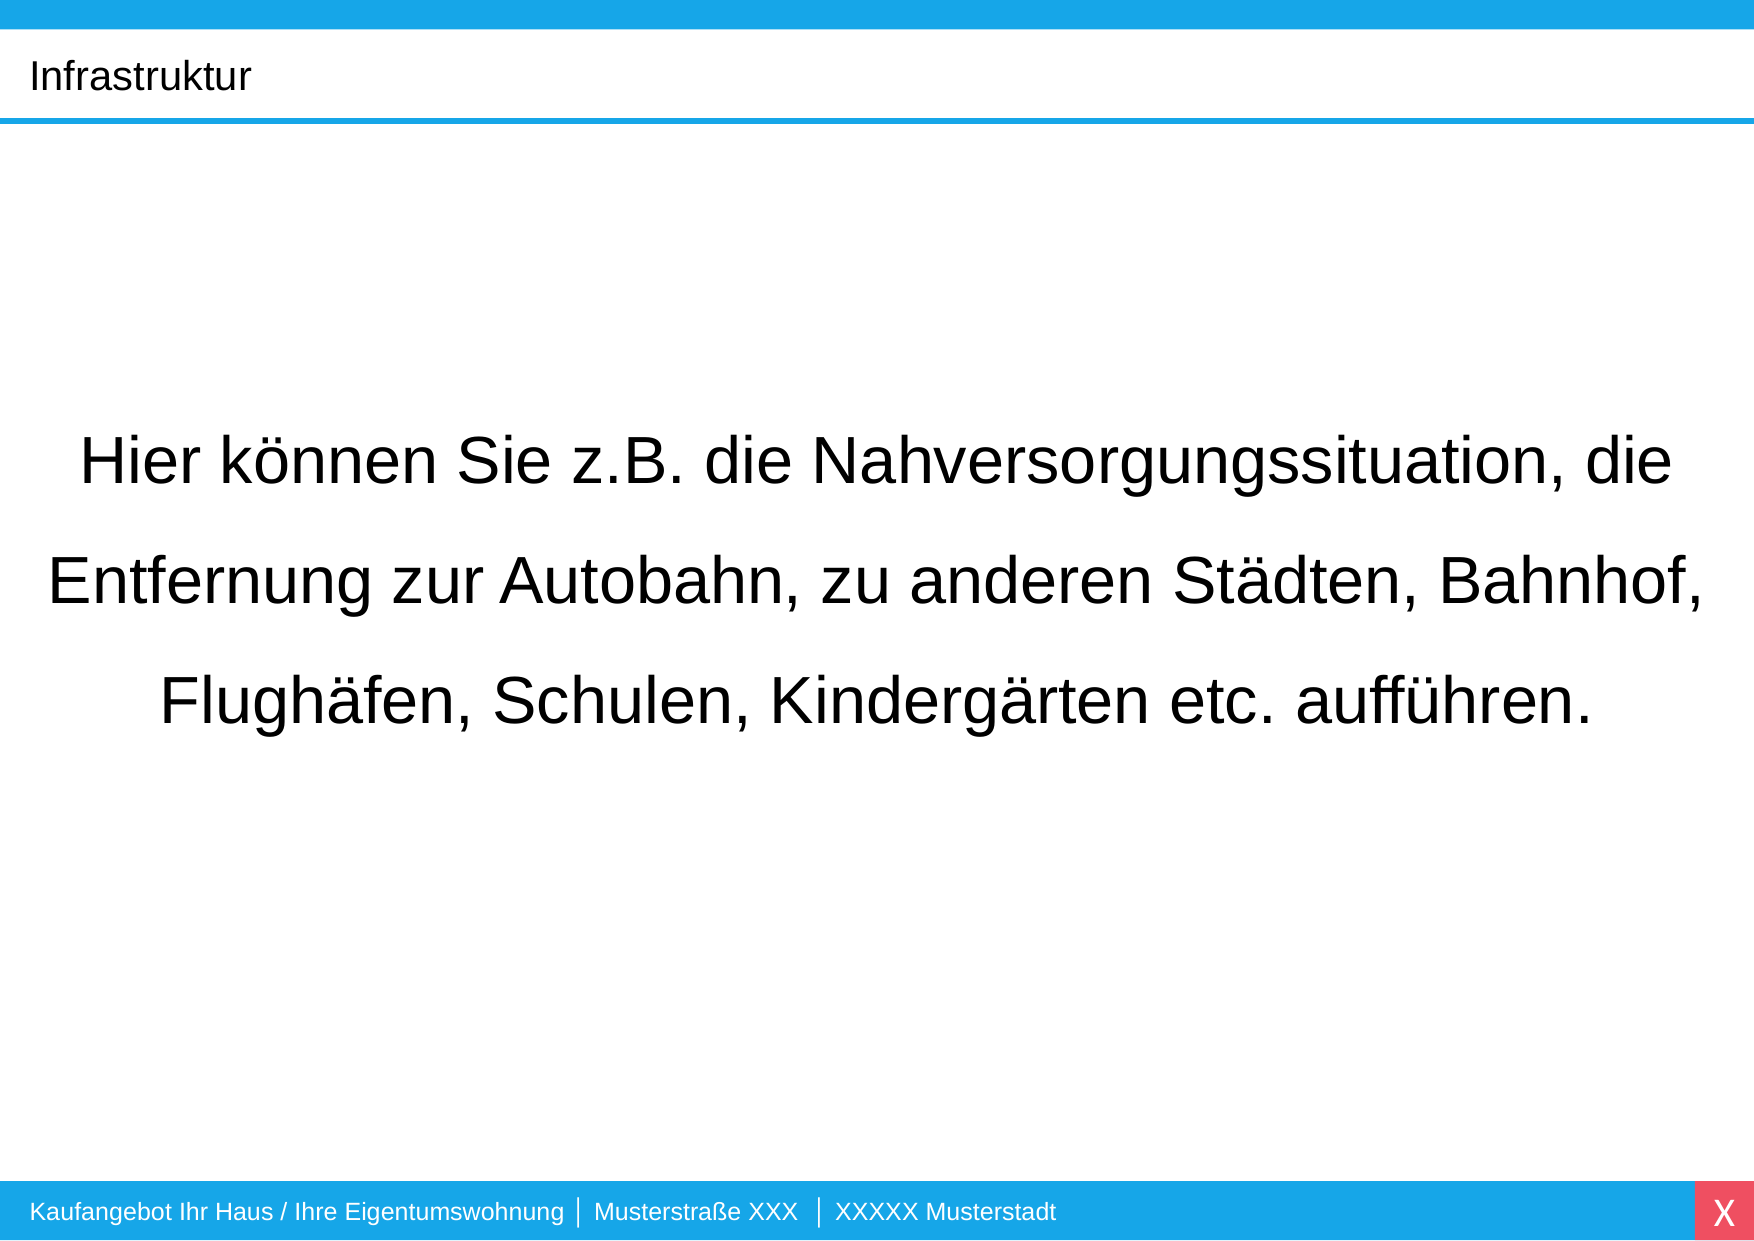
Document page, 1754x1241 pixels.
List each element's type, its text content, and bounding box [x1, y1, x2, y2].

text_box [0, 0, 1754, 30]
text_box Kaufangebot Ihr Haus / Ihre Eigentumswohnung │ Musterstraße XXX │ XXXXX Musterstadt [0, 1181, 1694, 1241]
text_box Hier können Sie z.B. die Nahversorgungssituation, die Entfernung zur Autobahn, zu anderen Städten, Bahnhof, Flughäfen, Schulen, Kindergärten etc. aufführen. [29, 177, 1725, 738]
text_box X [1694, 1181, 1754, 1241]
text_box Infrastruktur [29, 29, 1506, 118]
text_box [0, 118, 1754, 124]
